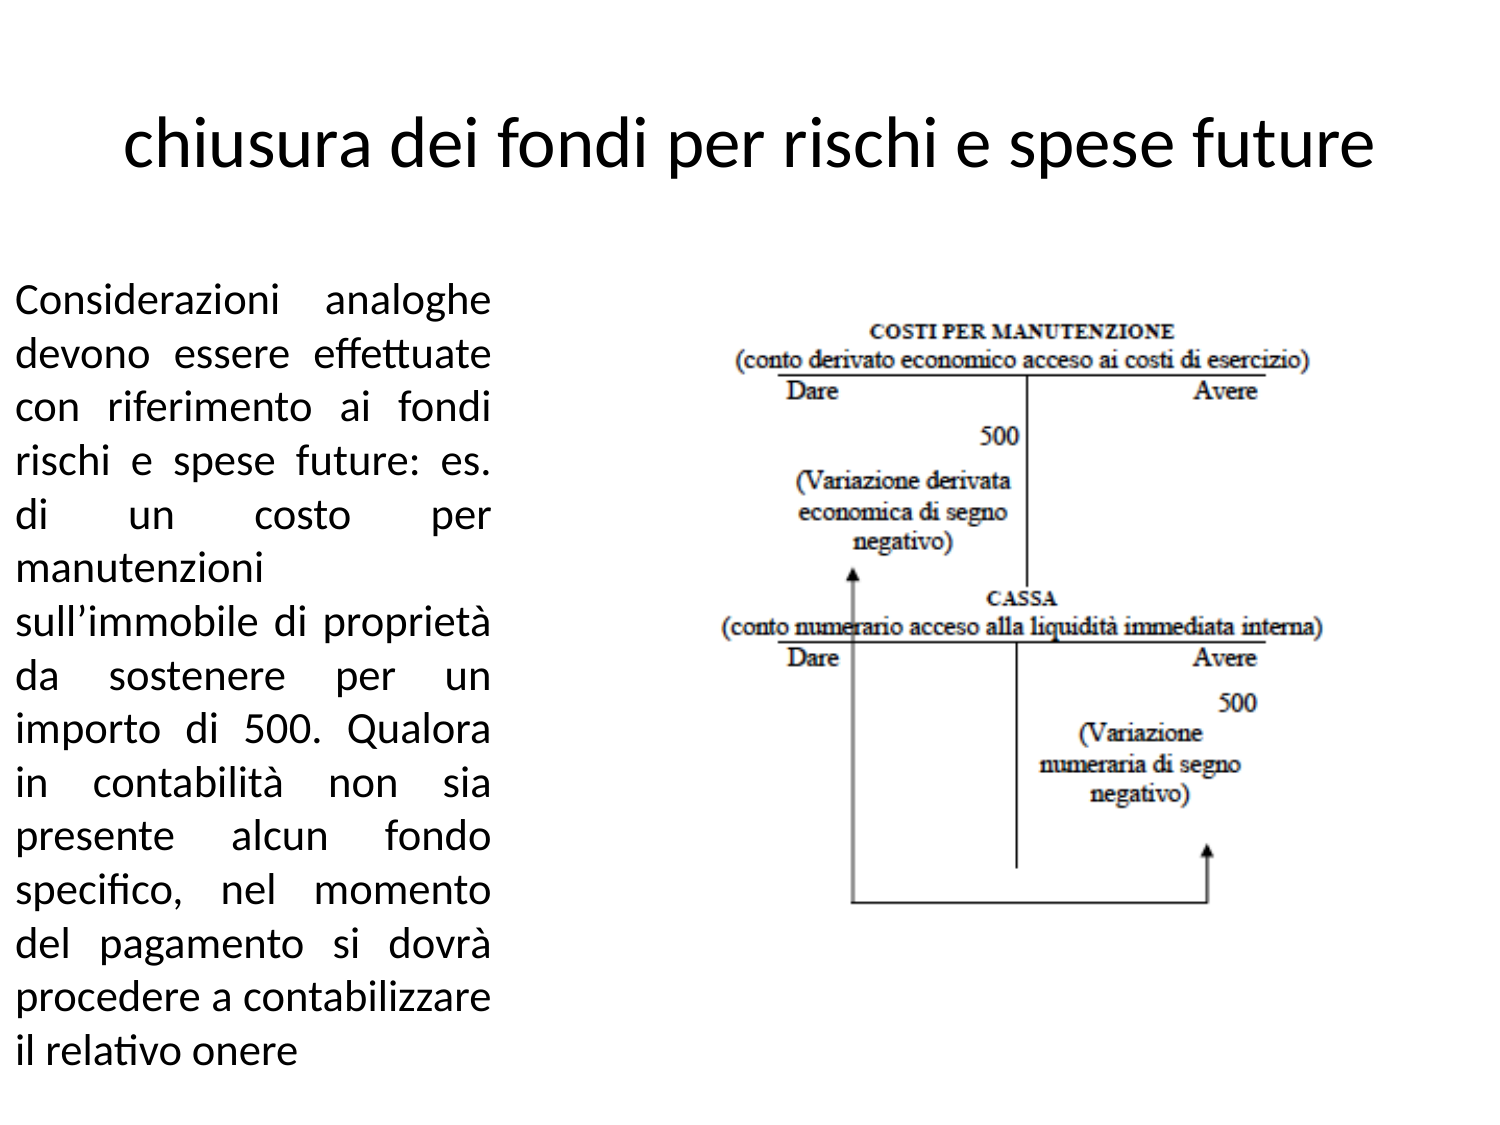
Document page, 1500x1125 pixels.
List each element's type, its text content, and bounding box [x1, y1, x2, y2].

title chiusura dei fondi per rischi e spese future [75, 45, 1425, 233]
list Considerazioni analoghe devono essere effettuate con riferimento ai fondi rischi e spese future: es. di un costo per manutenzioni sull’immobile di proprietà da sostenere per un importo di 500. Qualora in contabilità non sia presente alcun fondo specifico, nel momento del pagamento si dovrà procedere a contabilizzare il relativo onere [0, 262, 508, 1111]
picture [695, 283, 1380, 944]
